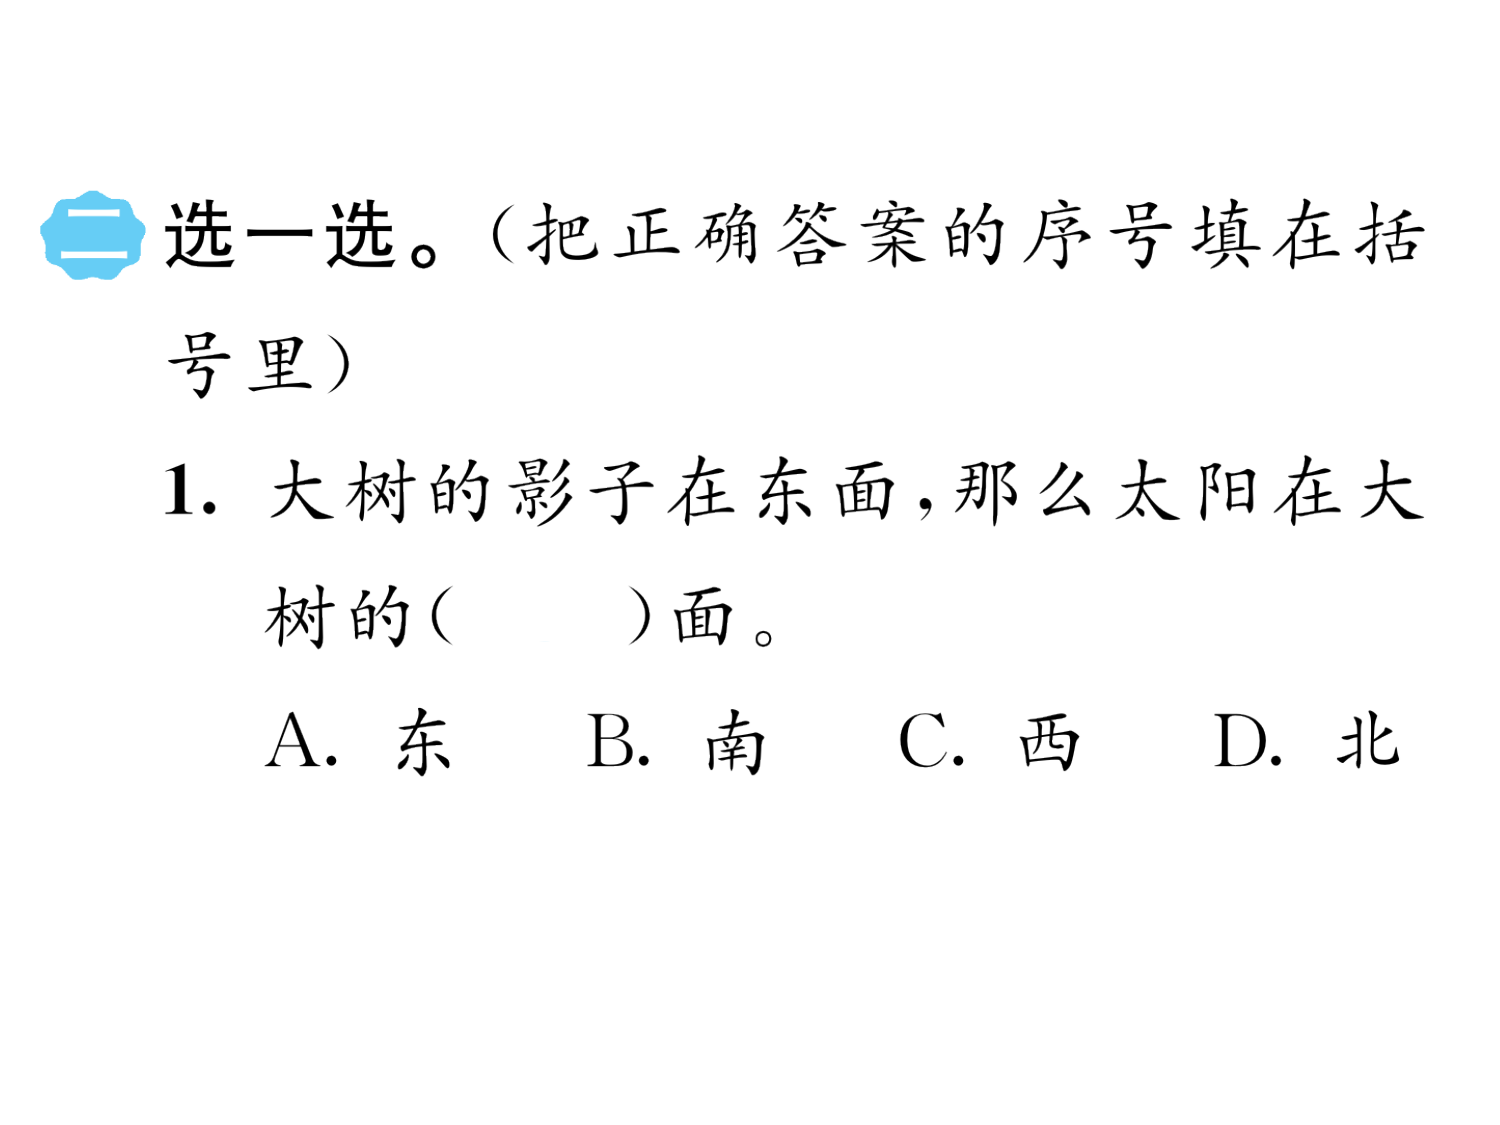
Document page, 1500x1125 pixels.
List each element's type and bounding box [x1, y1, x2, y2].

picture [35, 177, 1453, 788]
